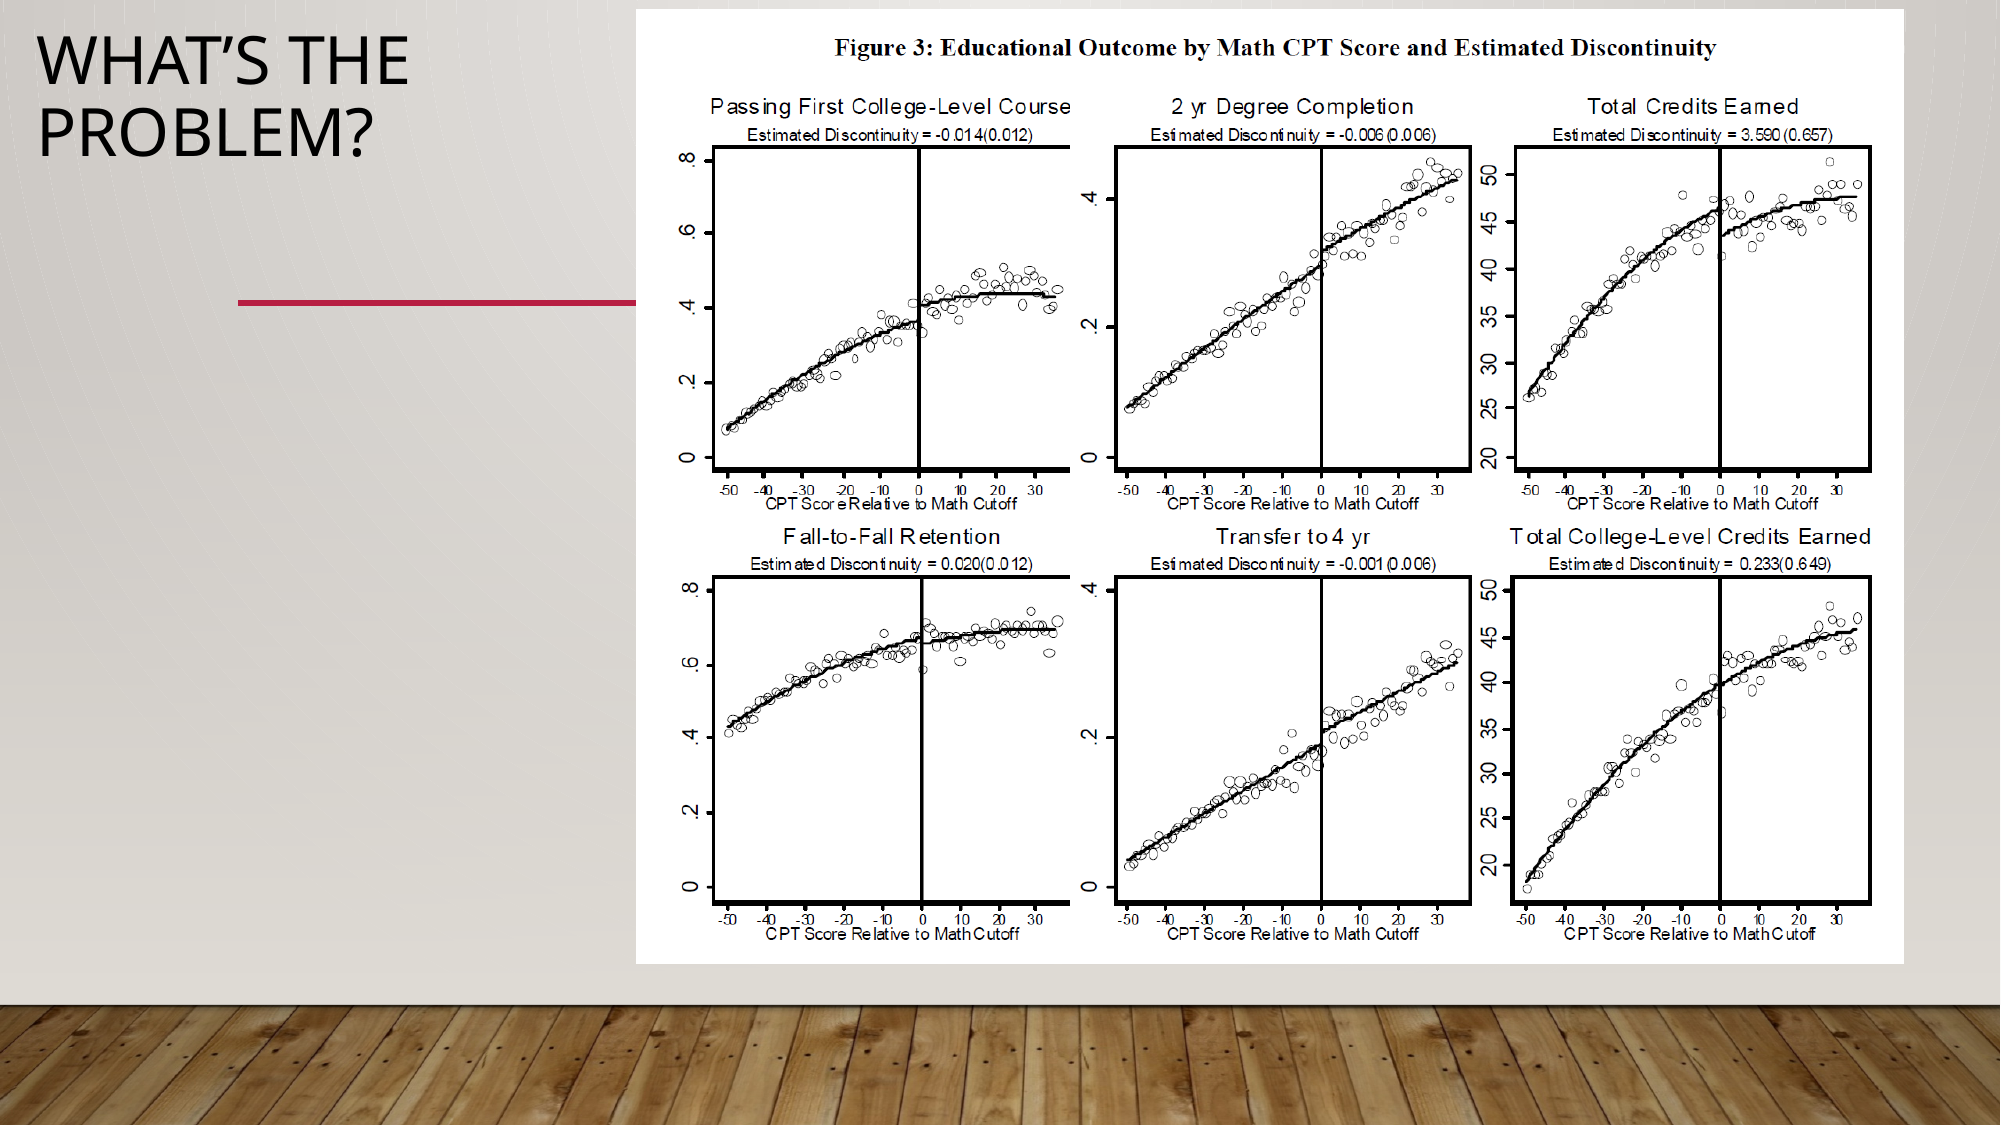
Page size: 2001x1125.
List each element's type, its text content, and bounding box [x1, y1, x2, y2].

picture [636, 9, 1905, 964]
title What’s the problem? [21, 19, 636, 236]
picture [0, 1005, 2000, 1125]
